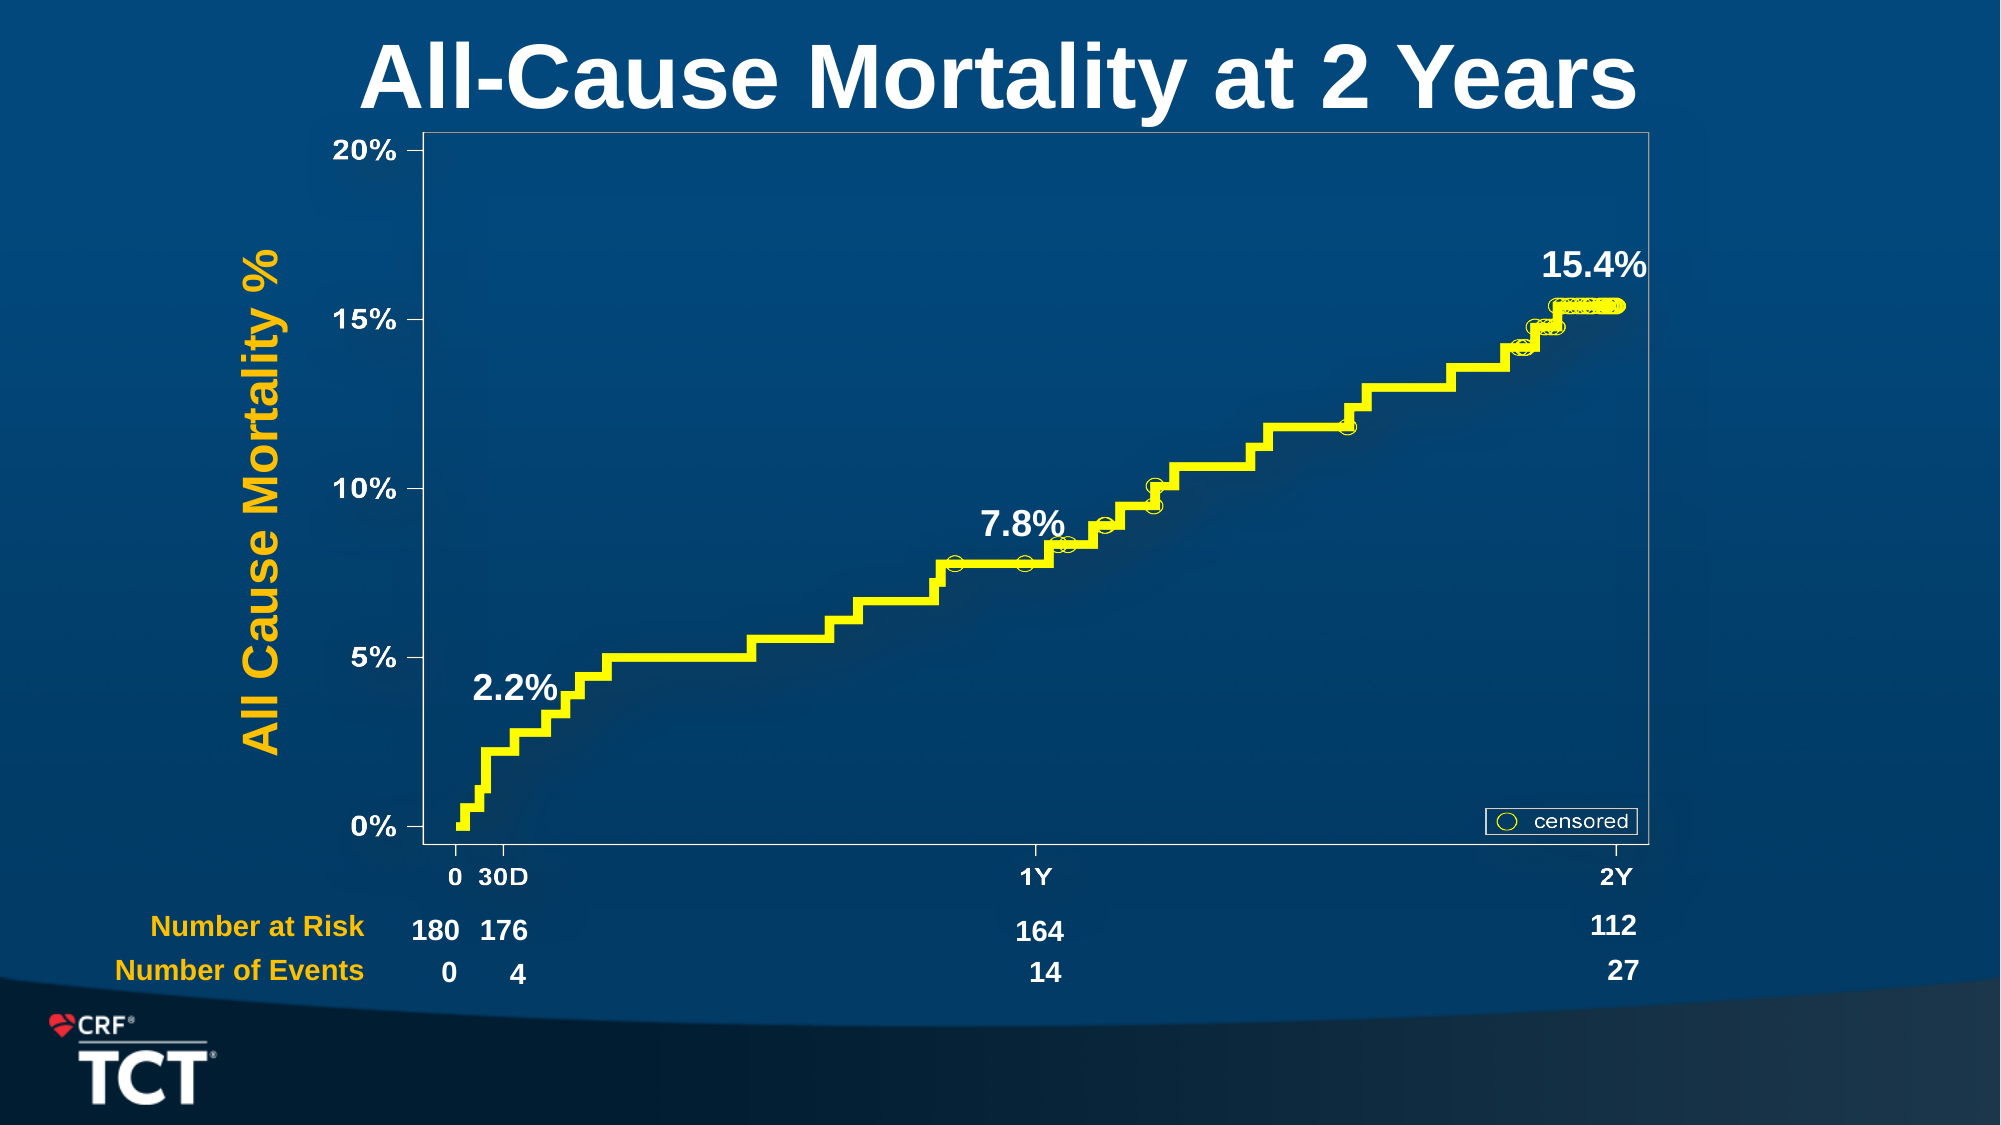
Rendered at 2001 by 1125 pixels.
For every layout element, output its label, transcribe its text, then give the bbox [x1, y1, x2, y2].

text_box 14 [995, 946, 1077, 996]
text_box 180 [396, 903, 464, 946]
text_box All Cause Mortality % [219, 234, 295, 773]
text_box 176 [464, 903, 546, 954]
text_box 27 [1574, 943, 1655, 994]
text_box 112 [1575, 899, 1656, 949]
text_box All-Cause Mortality at 2 Years [150, 9, 1850, 134]
text_box 164 [1000, 904, 1081, 955]
text_box 0 [392, 946, 473, 996]
picture [0, 0, 2001, 1125]
text_box Number at Risk [135, 899, 380, 943]
text_box Number of Events [100, 943, 380, 994]
text_box 4 [460, 948, 541, 998]
